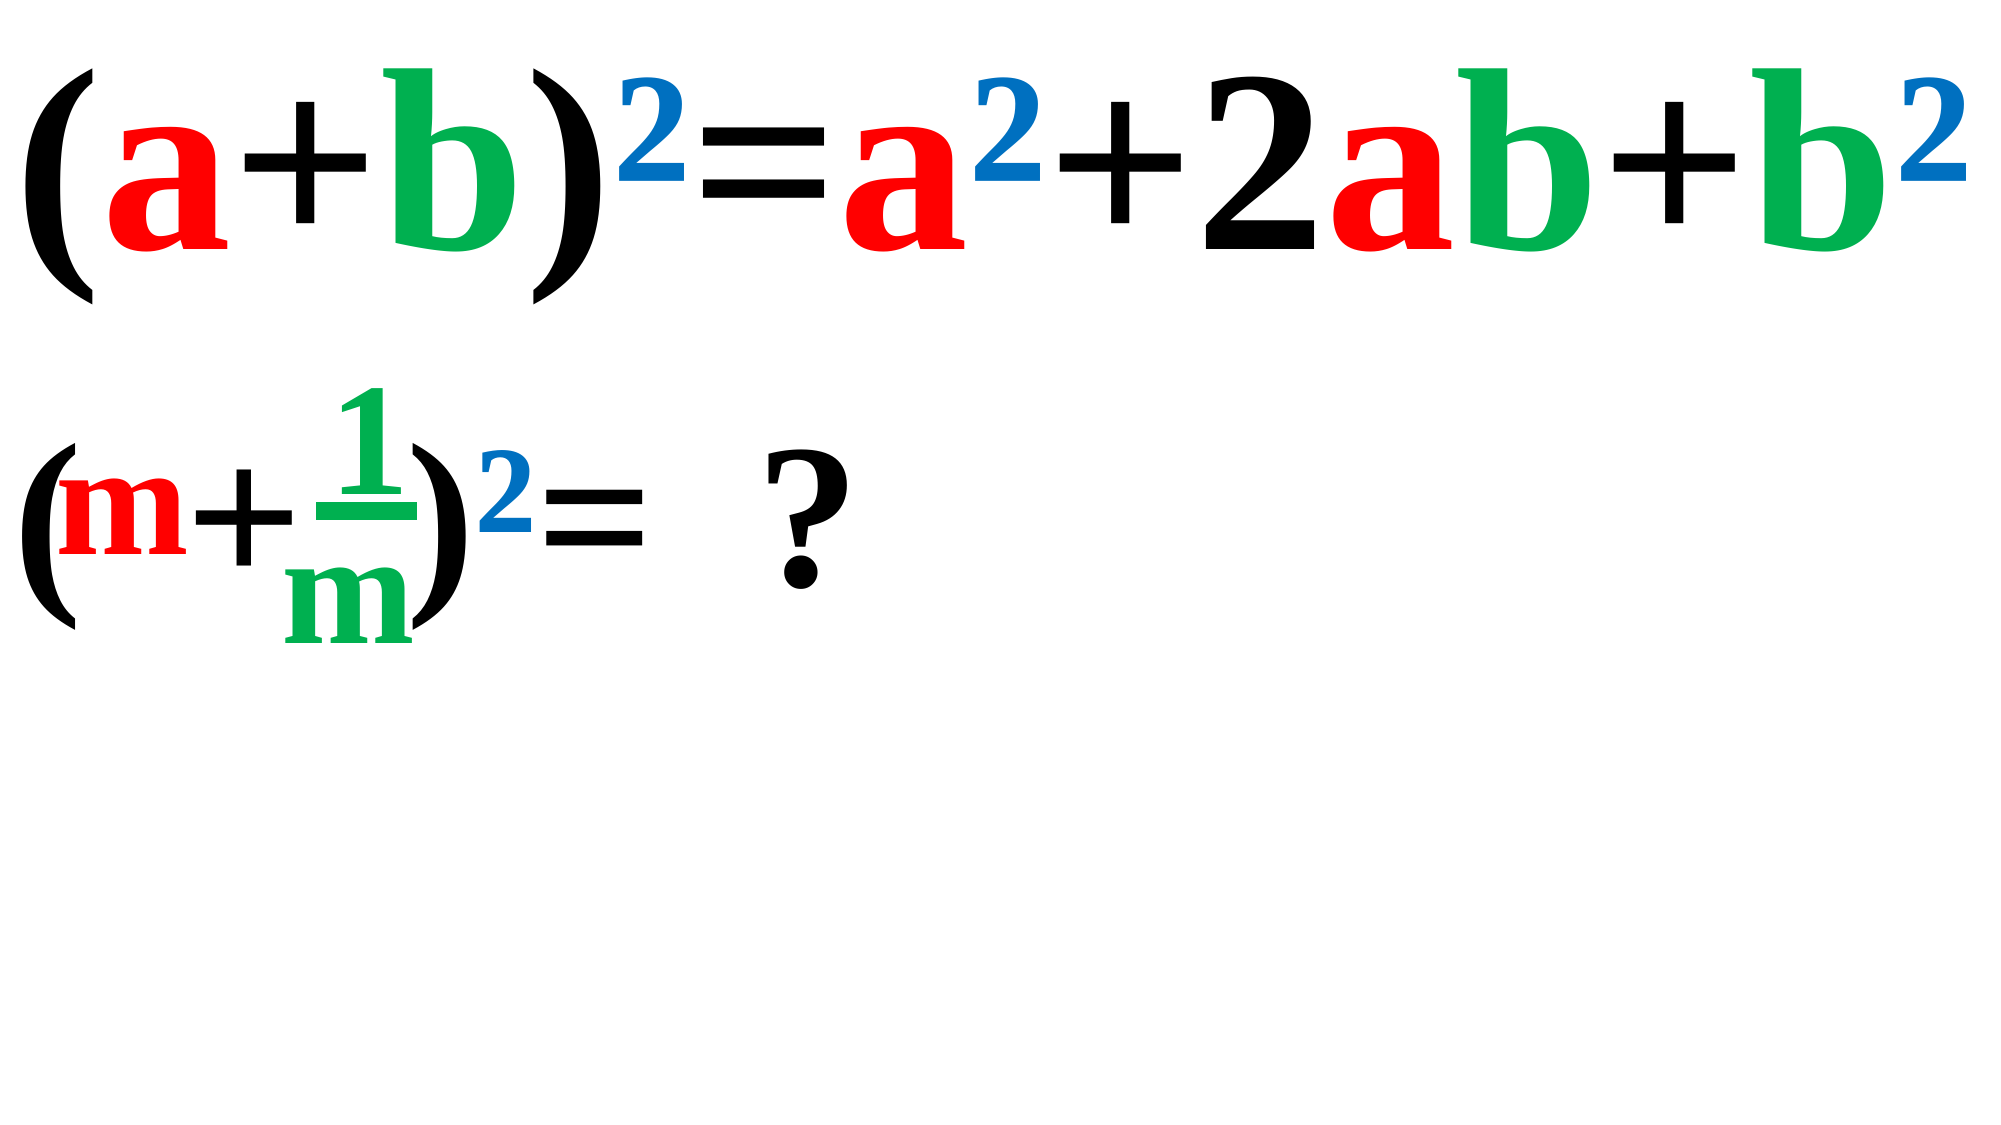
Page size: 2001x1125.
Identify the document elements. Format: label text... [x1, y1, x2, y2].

text_box (a+b)²=a²+2ab+b² [0, 0, 2000, 309]
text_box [0, 326, 2000, 686]
